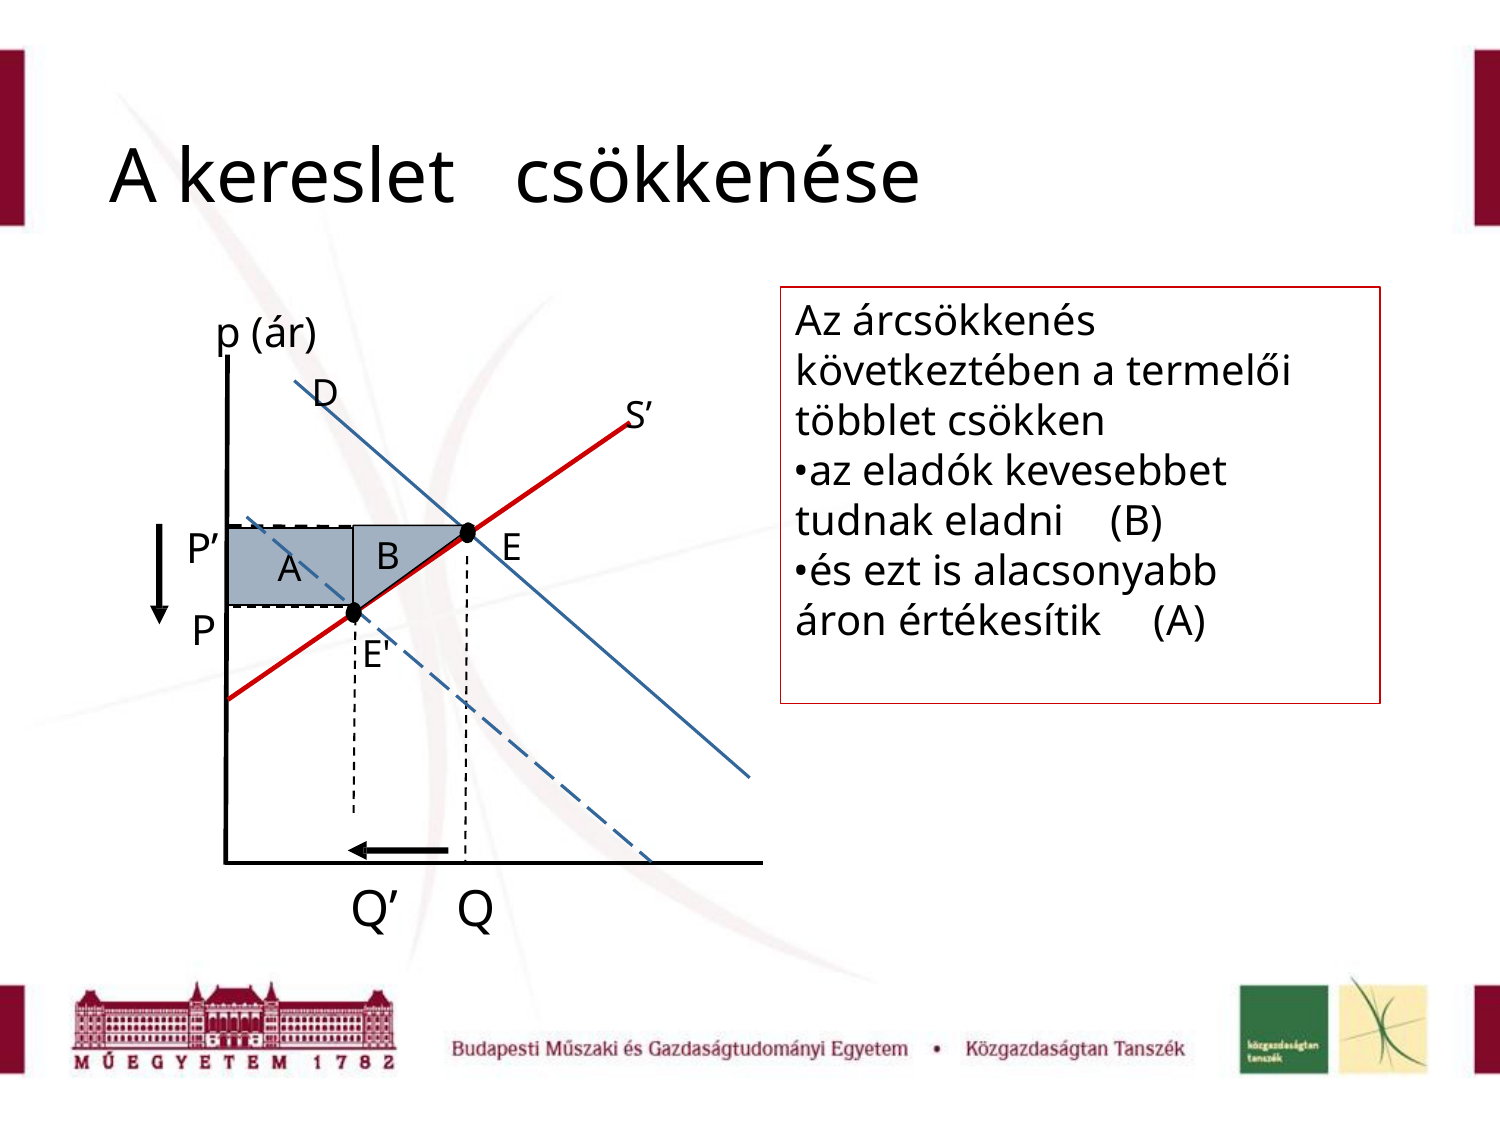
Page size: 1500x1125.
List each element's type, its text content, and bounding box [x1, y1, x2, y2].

text_box E' [359, 630, 398, 676]
text_box [346, 602, 361, 623]
text_box [228, 527, 348, 606]
text_box Q’ [348, 876, 406, 937]
text_box [347, 841, 449, 860]
text_box E [499, 523, 527, 569]
text_box B [373, 532, 404, 578]
text_box [260, 527, 353, 604]
text_box p (ár) [213, 306, 339, 357]
text_box [780, 286, 1381, 704]
text_box [353, 525, 462, 608]
text_box P’ P [184, 521, 226, 654]
picture [0, 0, 1500, 1125]
text_box A kereslet csökkenése [107, 127, 948, 218]
text_box Q [454, 876, 498, 937]
text_box A [275, 543, 306, 589]
text_box Az árcsökkenés következtében a termelői többlet csökken az eladók kevesebbet tudnak eladni (B) [793, 294, 1329, 545]
text_box [460, 523, 475, 543]
text_box D [309, 368, 343, 414]
text_box S’ [623, 390, 664, 436]
text_box [149, 523, 169, 625]
text_box és ezt is alacsonyabb áron értékesítik (A) [793, 544, 1279, 645]
